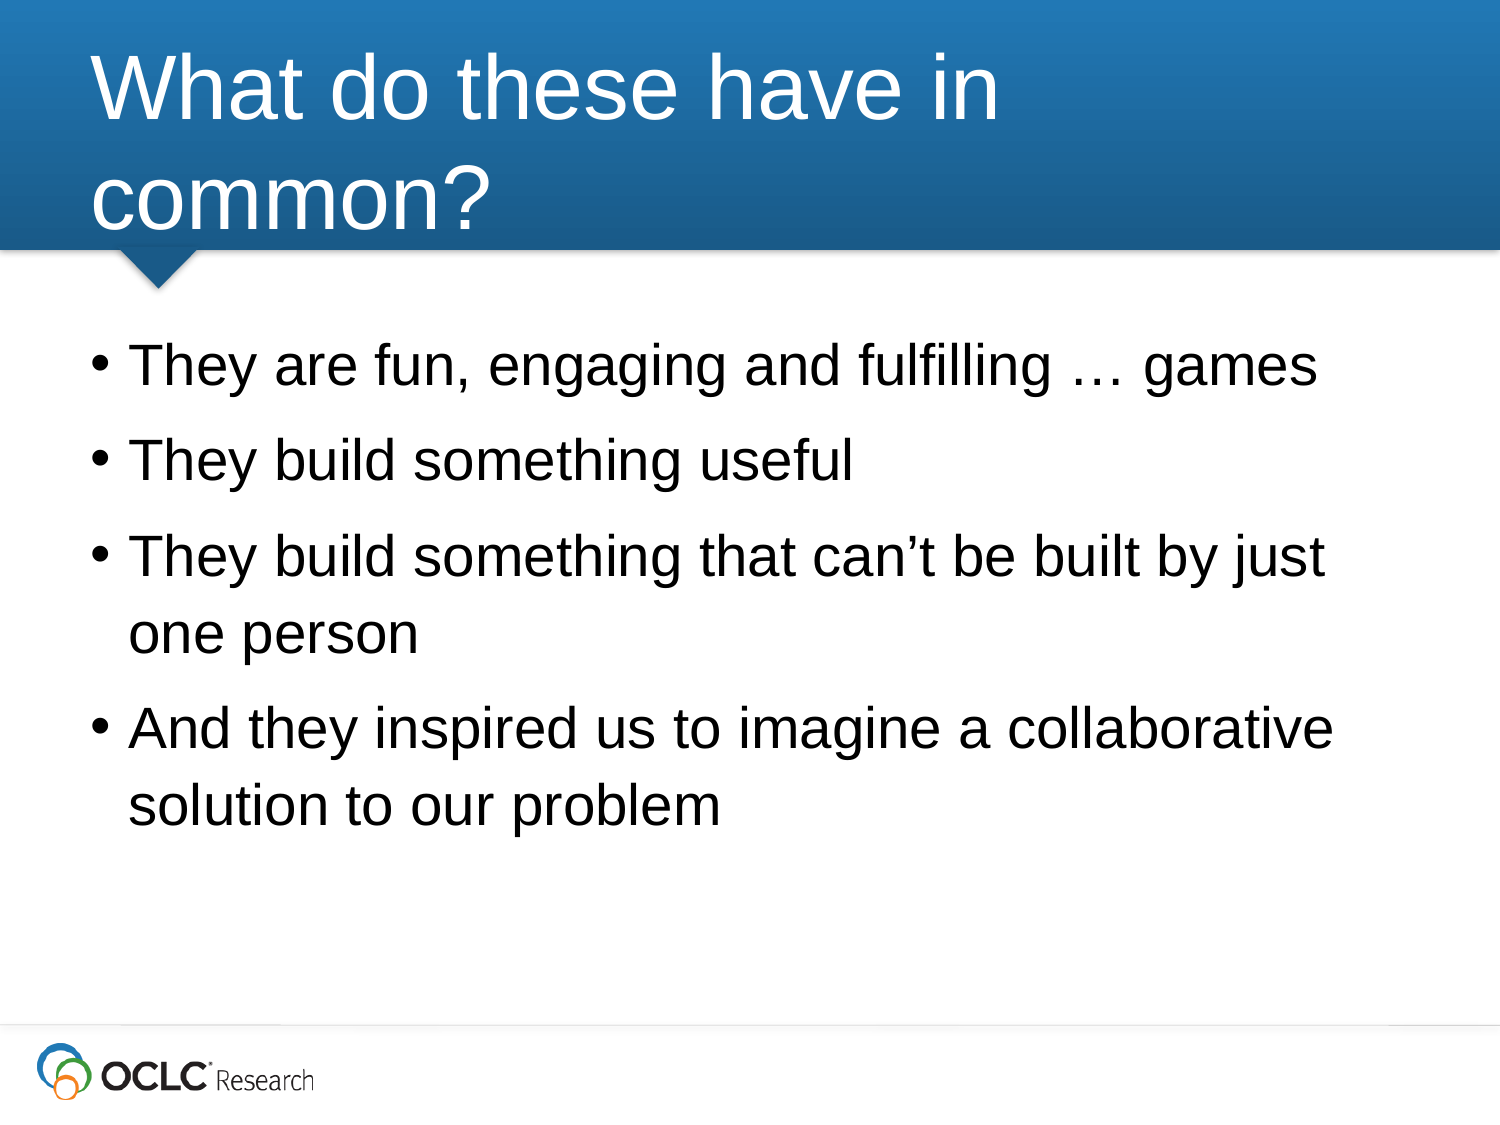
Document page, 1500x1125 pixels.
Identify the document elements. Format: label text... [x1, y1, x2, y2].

picture [37, 1043, 313, 1100]
title What do these have in common? [75, 62, 1425, 213]
list They are fun, engaging and fulfilling … games They build something useful They build something that can’t be built by just one person And they inspired us to imagine a collaborative solution to our problem [75, 312, 1425, 1005]
